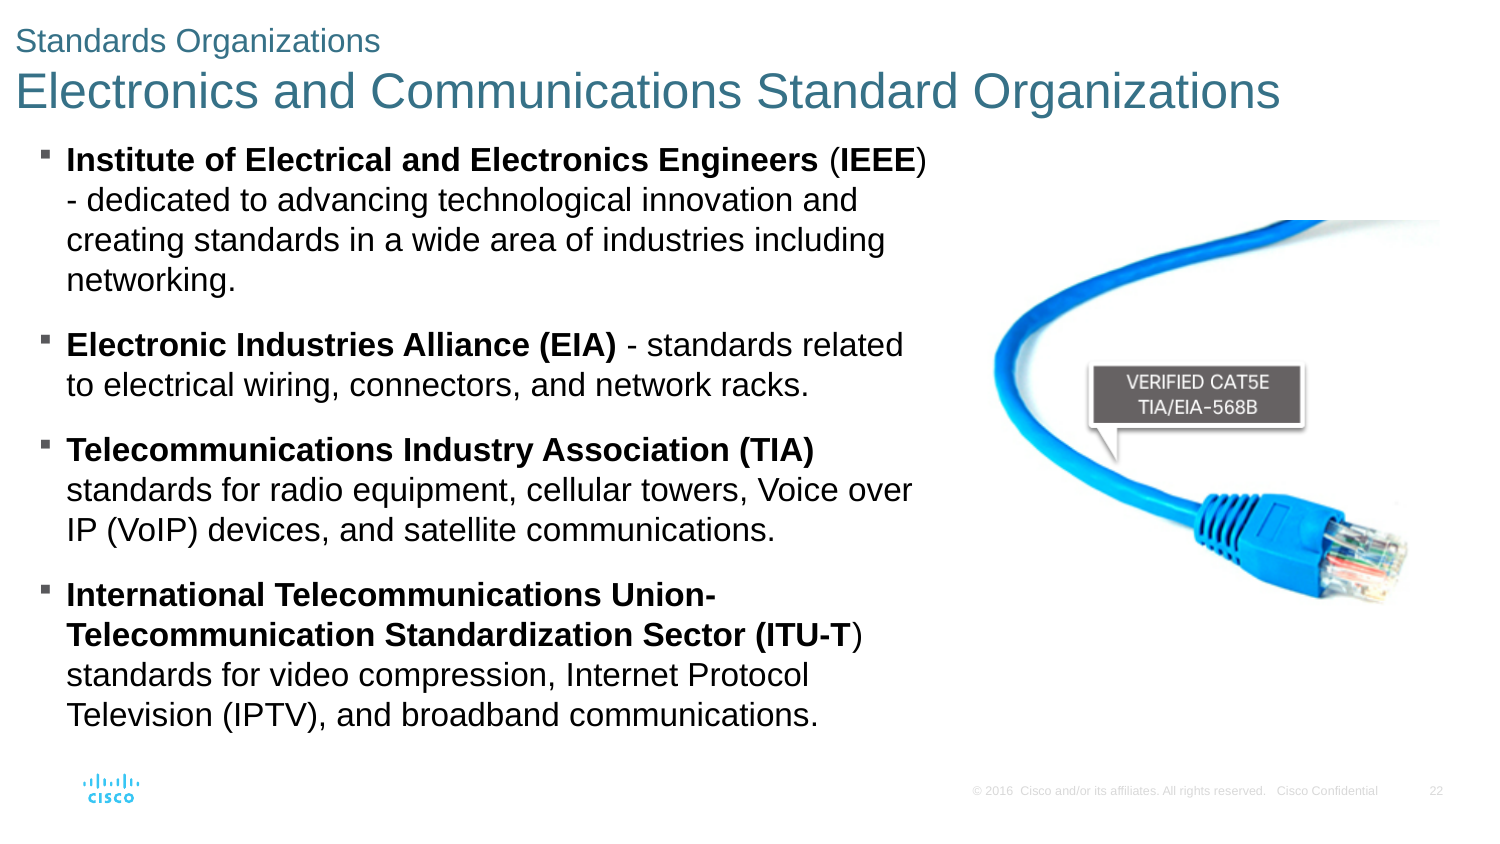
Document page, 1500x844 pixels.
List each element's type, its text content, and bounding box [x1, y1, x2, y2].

title Standards Organizations Electronics and Communications Standard Organizations [0, 6, 1500, 131]
list Institute of Electrical and Electronics Engineers (IEEE) - dedicated to advancing technological innovation and creating standards in a wide area of industries including networking. Electronic Industries Alliance (EIA) - standards related to electrical wiring, connectors, and network racks. Telecommunications Industry Association (TIA) standards for radio equipment, cellular towers, Voice over IP (VoIP) devices, and satellite communications. International Telecommunications Union-Telecommunication Standardization Sector (ITU-T) standards for video compression, Internet Protocol Television (IPTV), and broadband communications. [23, 131, 961, 744]
picture [944, 220, 1440, 647]
